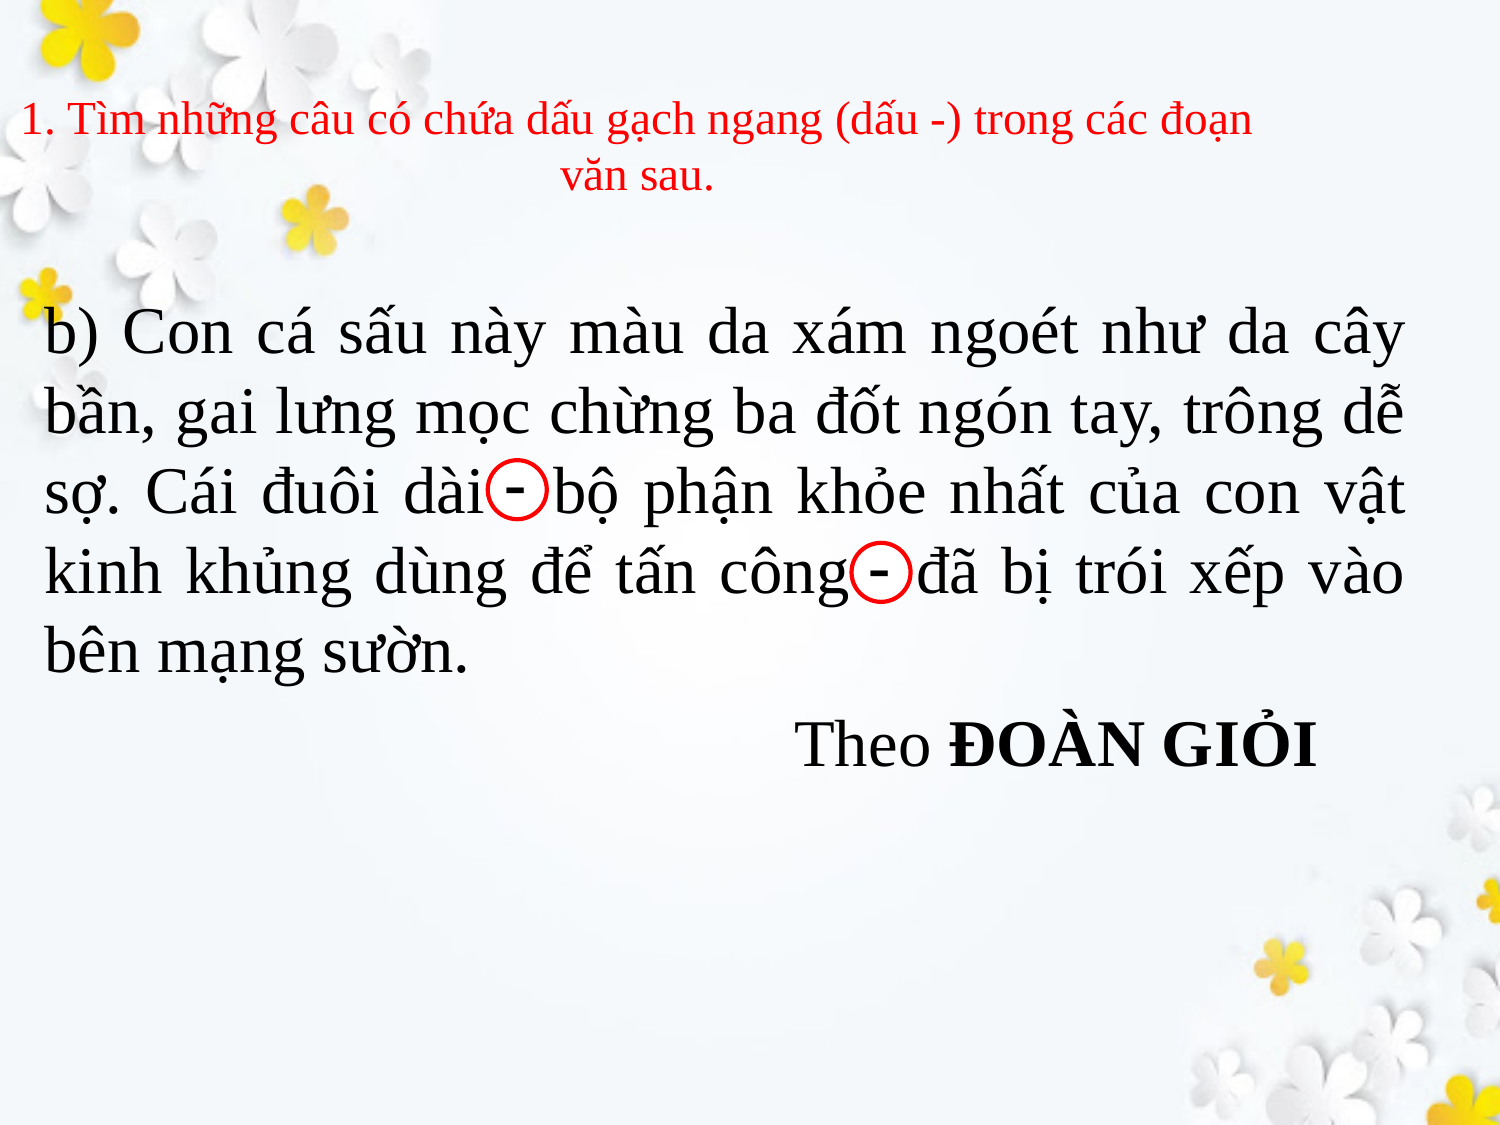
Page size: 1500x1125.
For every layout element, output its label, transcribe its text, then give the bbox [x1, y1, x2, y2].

list b) Con cá sấu này màu da xám ngoét như da cây bần, gai lưng mọc chừng ba đốt ngón tay, trông dễ sợ. Cái đuôi dài - bộ phận khỏe nhất của con vật kinh khủng dùng để tấn công - đã bị trói xếp vào bên mạng sườn. Theo ĐOÀN GIỎI [29, 278, 1424, 858]
picture [0, 0, 1500, 1125]
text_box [487, 432, 550, 529]
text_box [851, 514, 914, 612]
title 1. Tìm những câu có chứa dấu gạch ngang (dấu -) trong các đoạn văn sau. [5, 78, 1270, 266]
